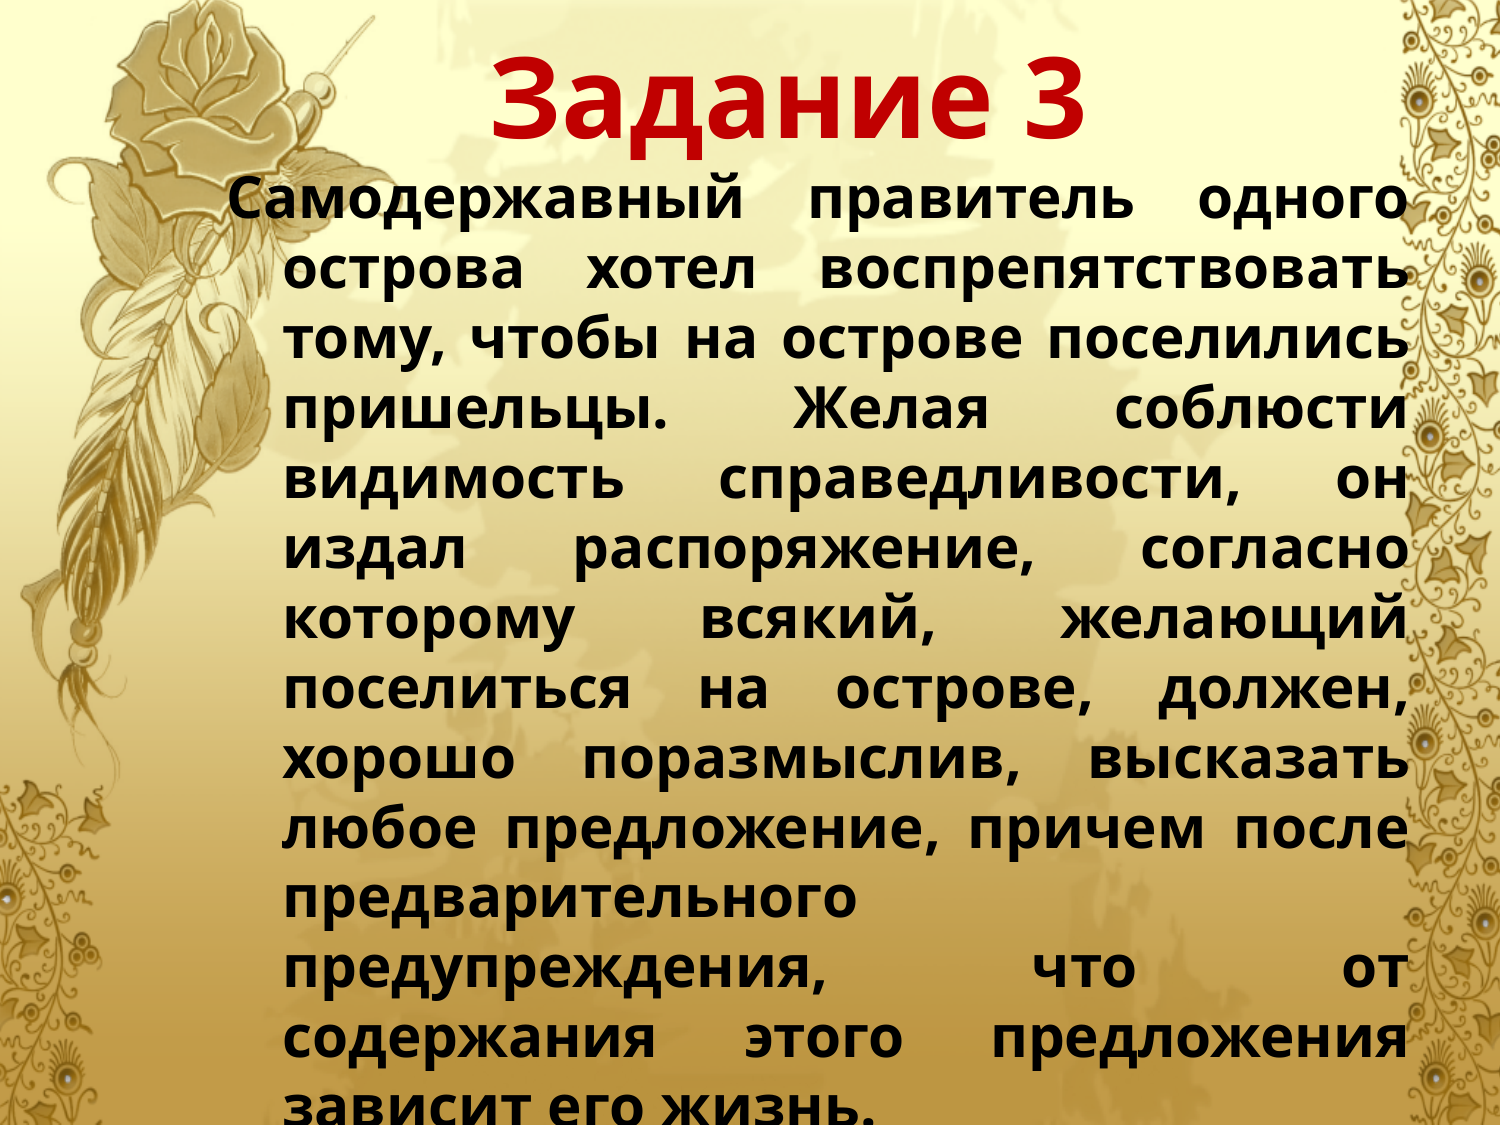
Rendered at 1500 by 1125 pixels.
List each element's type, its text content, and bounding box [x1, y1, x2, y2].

picture [0, 0, 1500, 1125]
title Задание 3 [140, 23, 1437, 164]
list Самодержавный правитель одного острова хотел воспрепятствовать тому, чтобы на острове поселились пришельцы. Желая соблюсти видимость справедливости, он издал распоряжение, согласно которому всякий, желающий поселиться на острове, должен, хорошо поразмыслив, высказать любое предложение, причем после предварительного предупреждения, что от содержания этого предложения зависит его жизнь. [210, 152, 1426, 1006]
